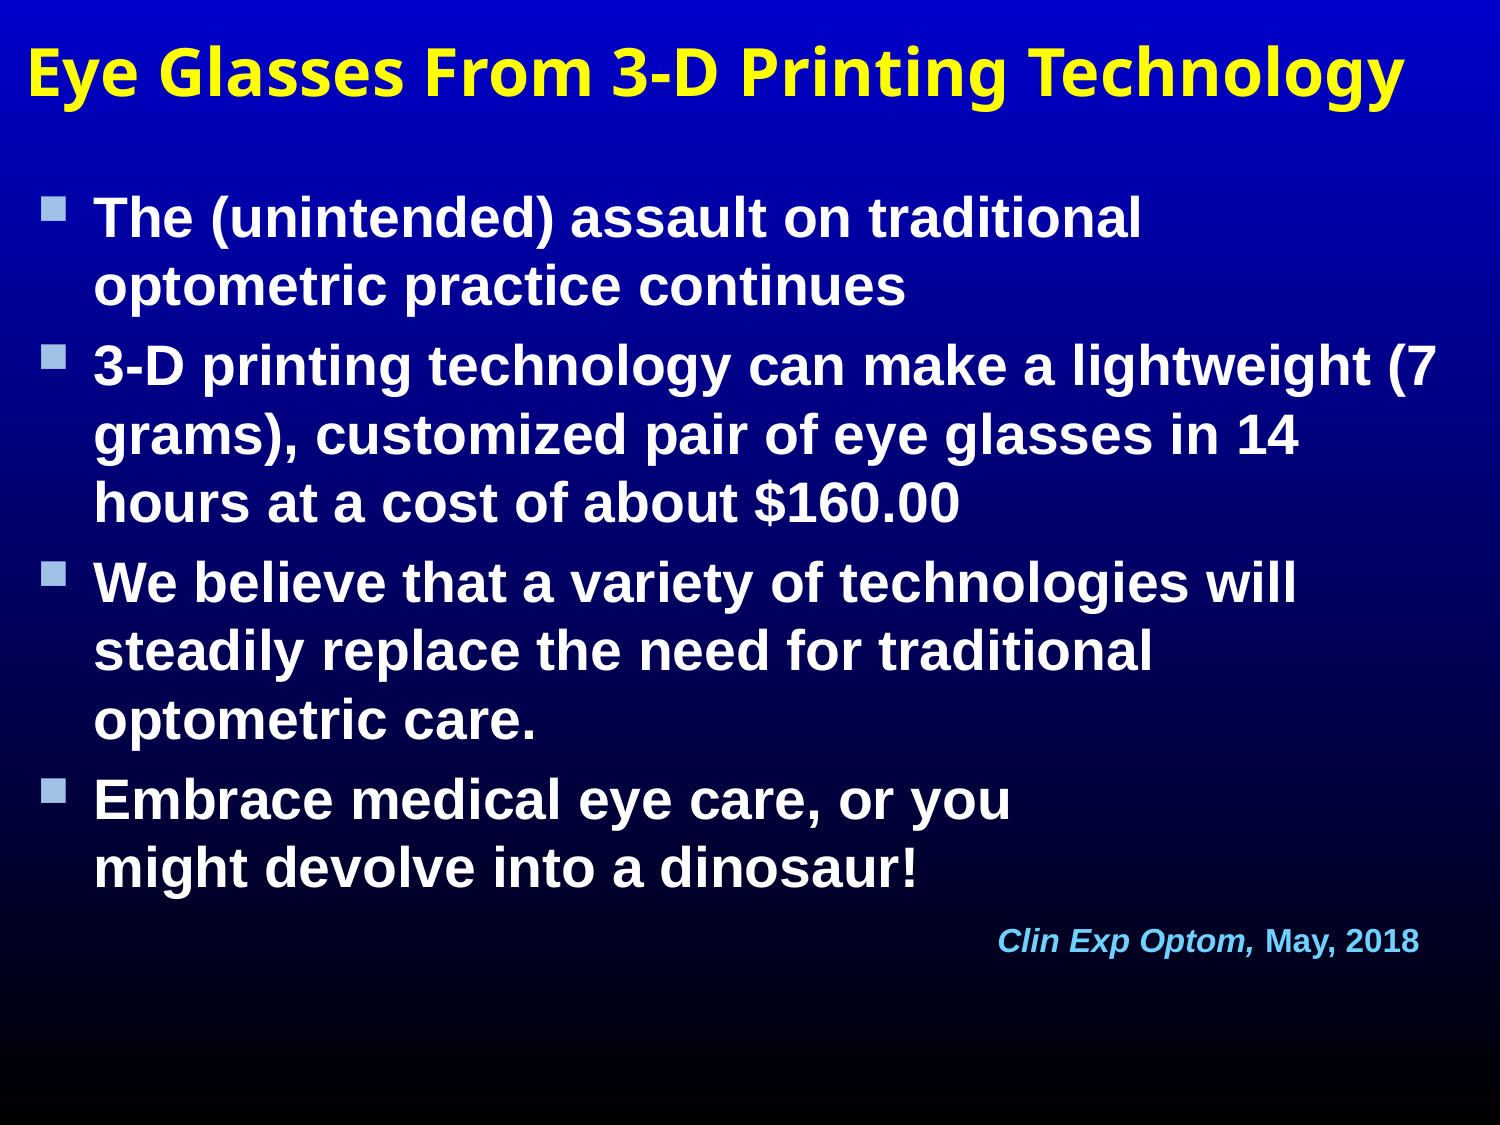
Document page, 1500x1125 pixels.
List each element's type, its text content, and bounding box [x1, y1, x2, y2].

list The (unintended) assault on traditional optometric practice continues 3-D printing technology can make a lightweight (7 grams), customized pair of eye glasses in 14 hours at a cost of about $160.00 We believe that a variety of technologies will steadily replace the need for traditional optometric care. Embrace medical eye care, or you might devolve into a dinosaur! [22, 172, 1461, 912]
text_box Clin Exp Optom, May, 2018 [982, 911, 1461, 967]
title Eye Glasses From 3-D Printing Technology [10, 31, 1500, 155]
